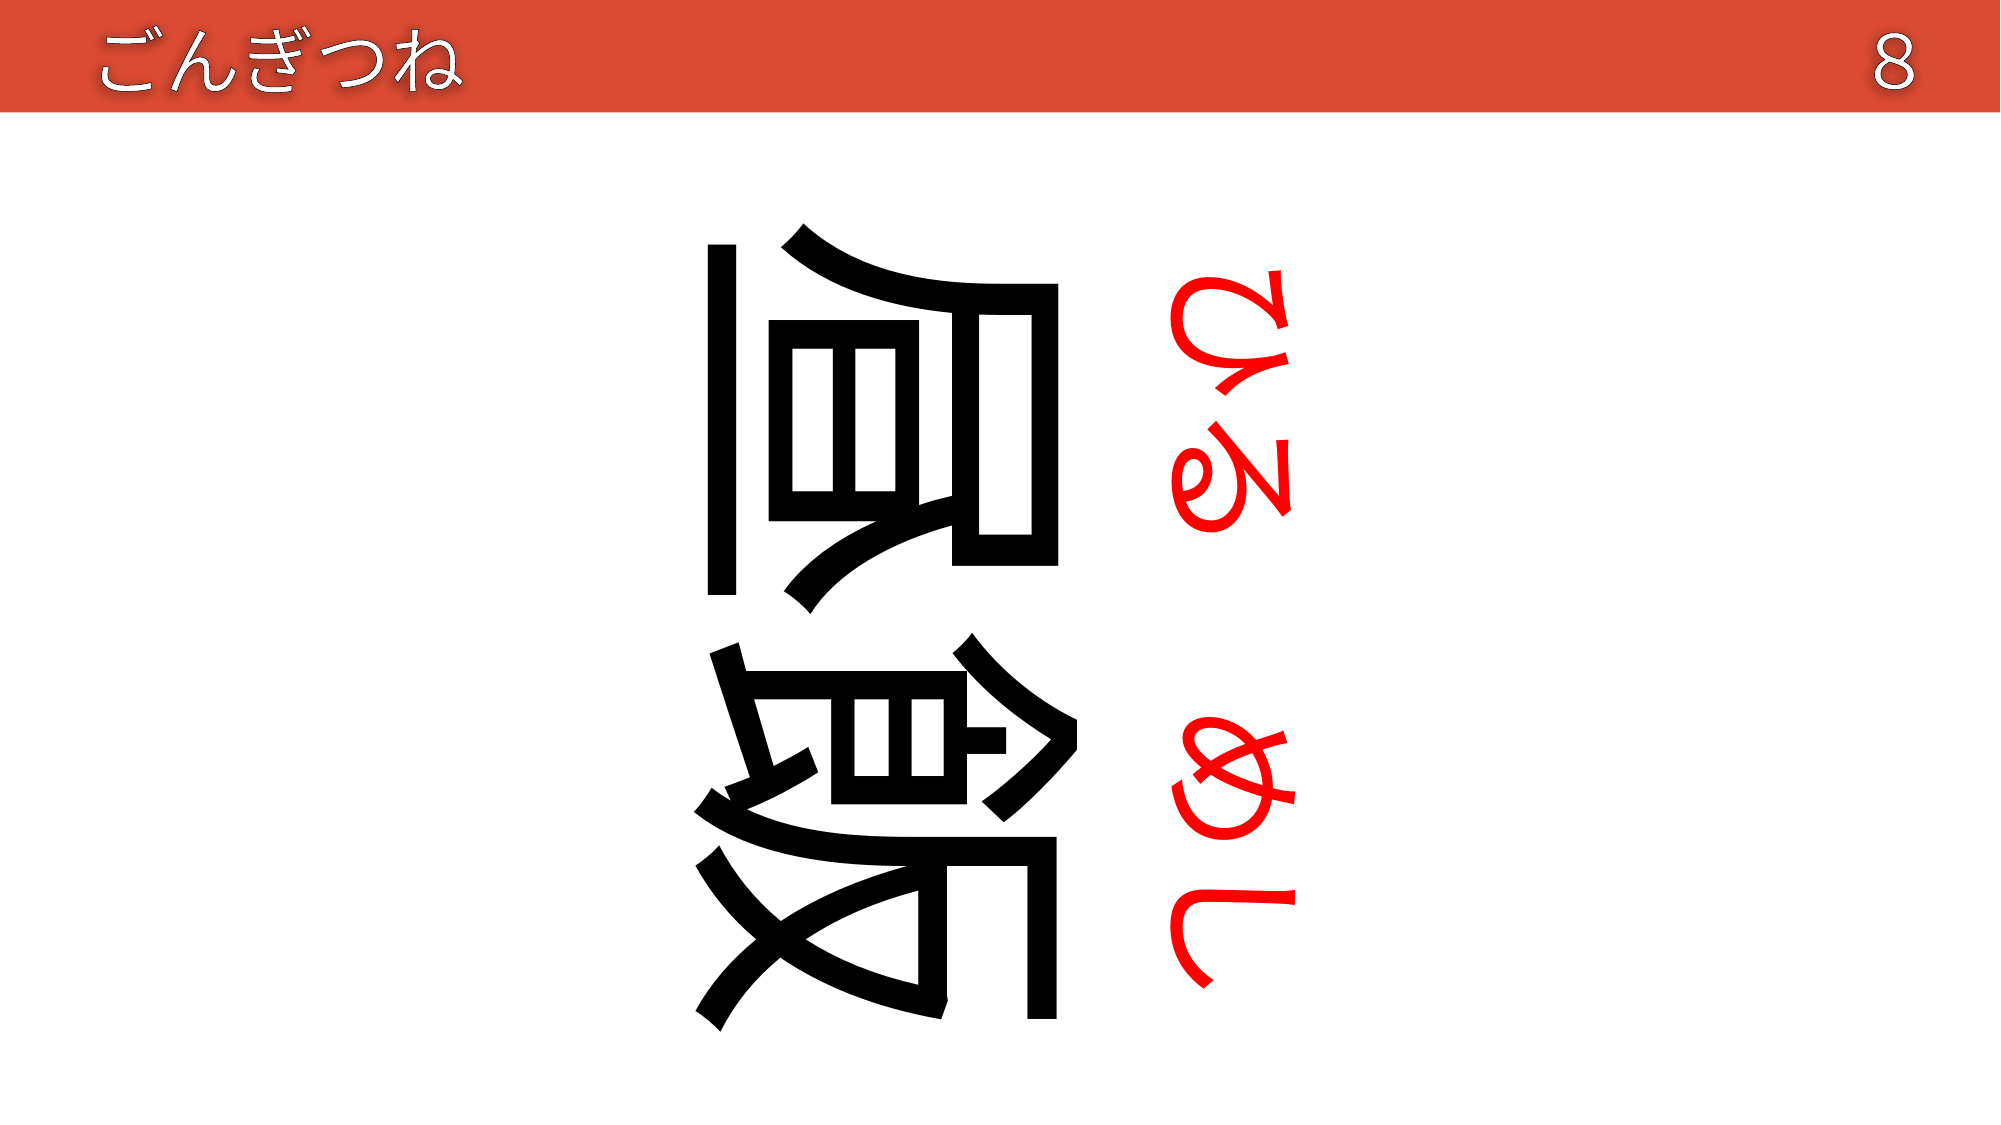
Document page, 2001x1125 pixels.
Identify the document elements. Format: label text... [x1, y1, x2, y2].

text_box ８ [1842, 6, 1963, 112]
text_box [0, 0, 2000, 113]
text_box ひる めし [1124, 239, 1337, 1012]
text_box ごんぎつね [75, 6, 1020, 112]
text_box 昼飯 [616, 195, 1152, 1125]
